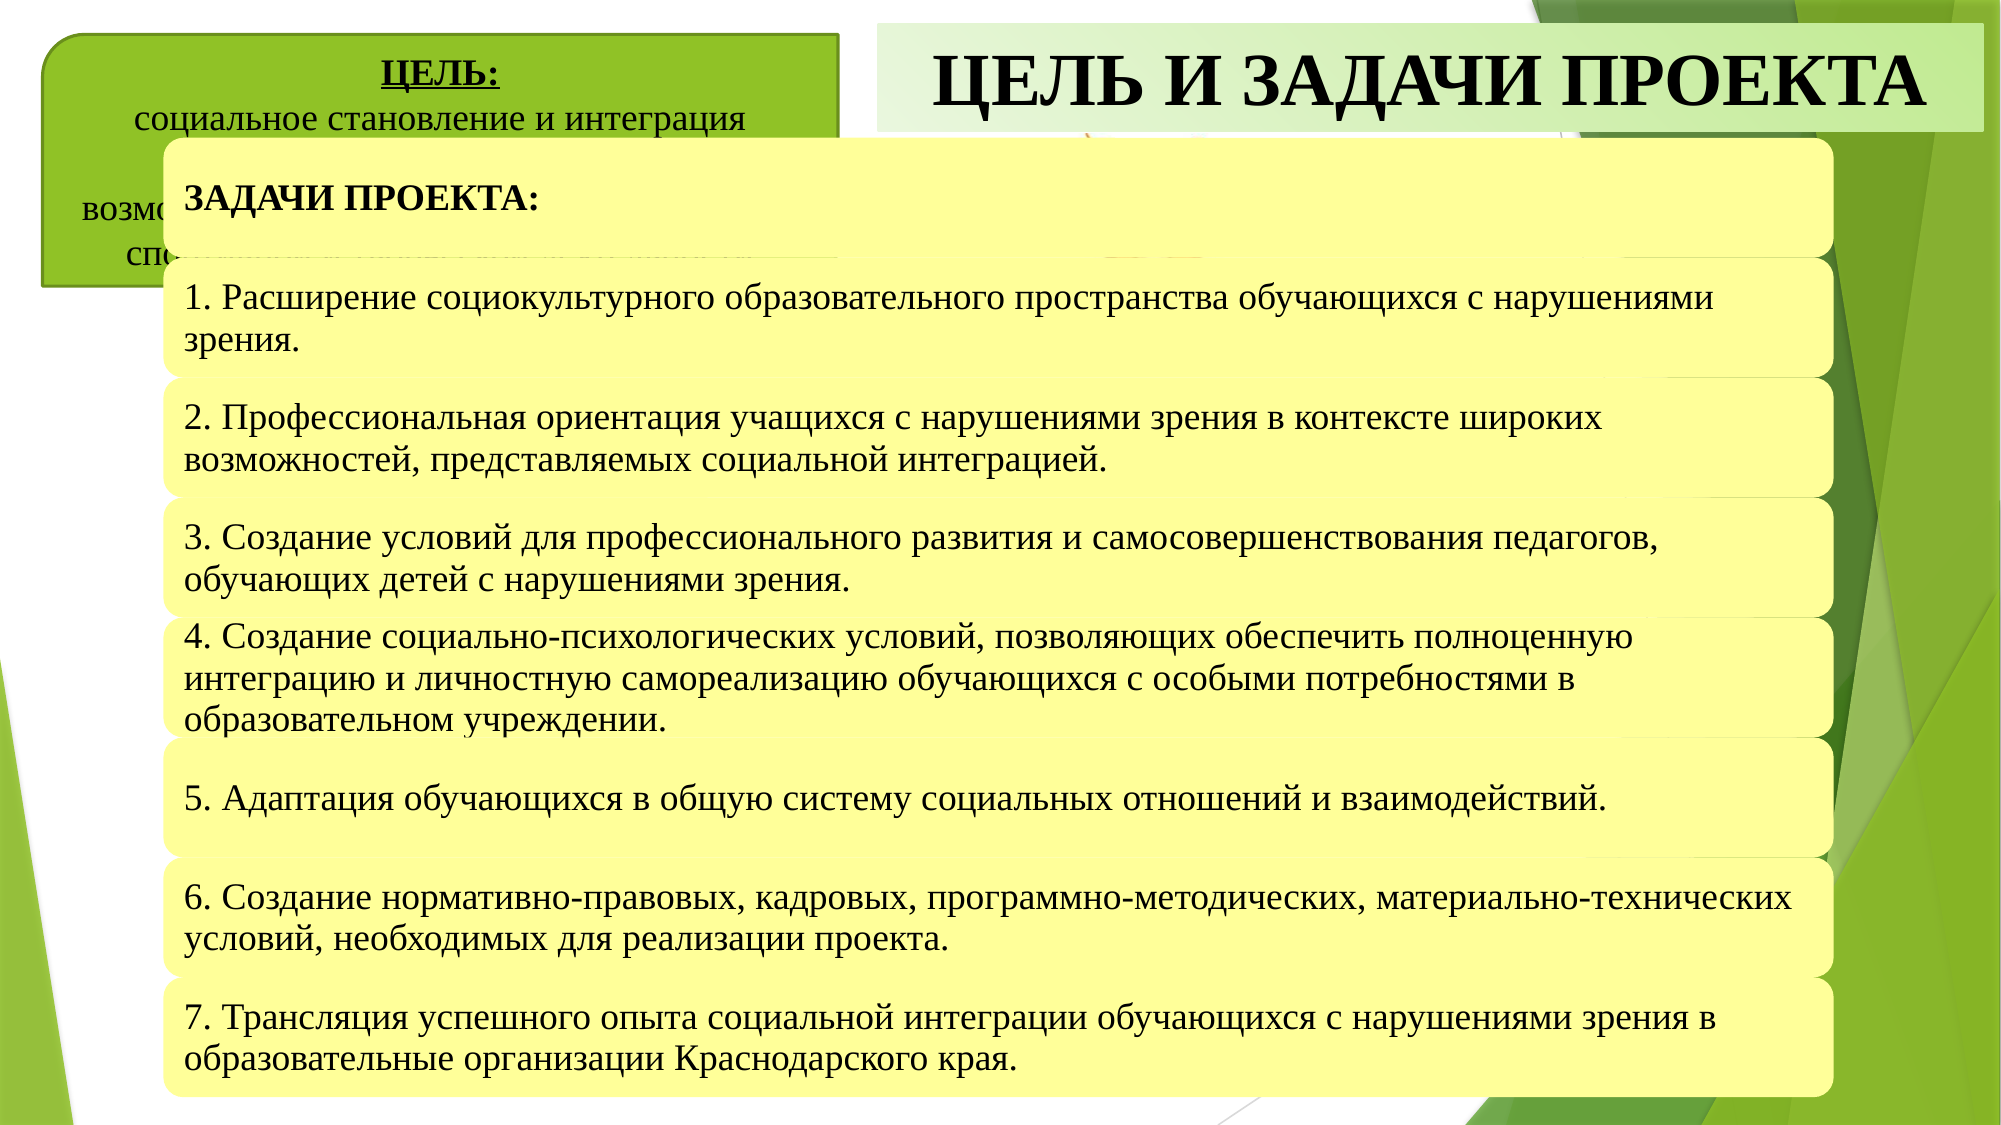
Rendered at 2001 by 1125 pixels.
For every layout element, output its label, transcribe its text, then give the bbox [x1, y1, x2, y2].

picture [998, 133, 1258, 137]
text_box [162, 137, 1835, 1098]
text_box ЦЕЛЬ: социальное становление и интеграция обучающихся с ограниченными возможностями здоровья через организацию спортивной и творческой деятельности [40, 32, 840, 288]
title ЦЕЛЬ И ЗАДАЧИ ПРОЕКТА [877, 23, 1984, 132]
